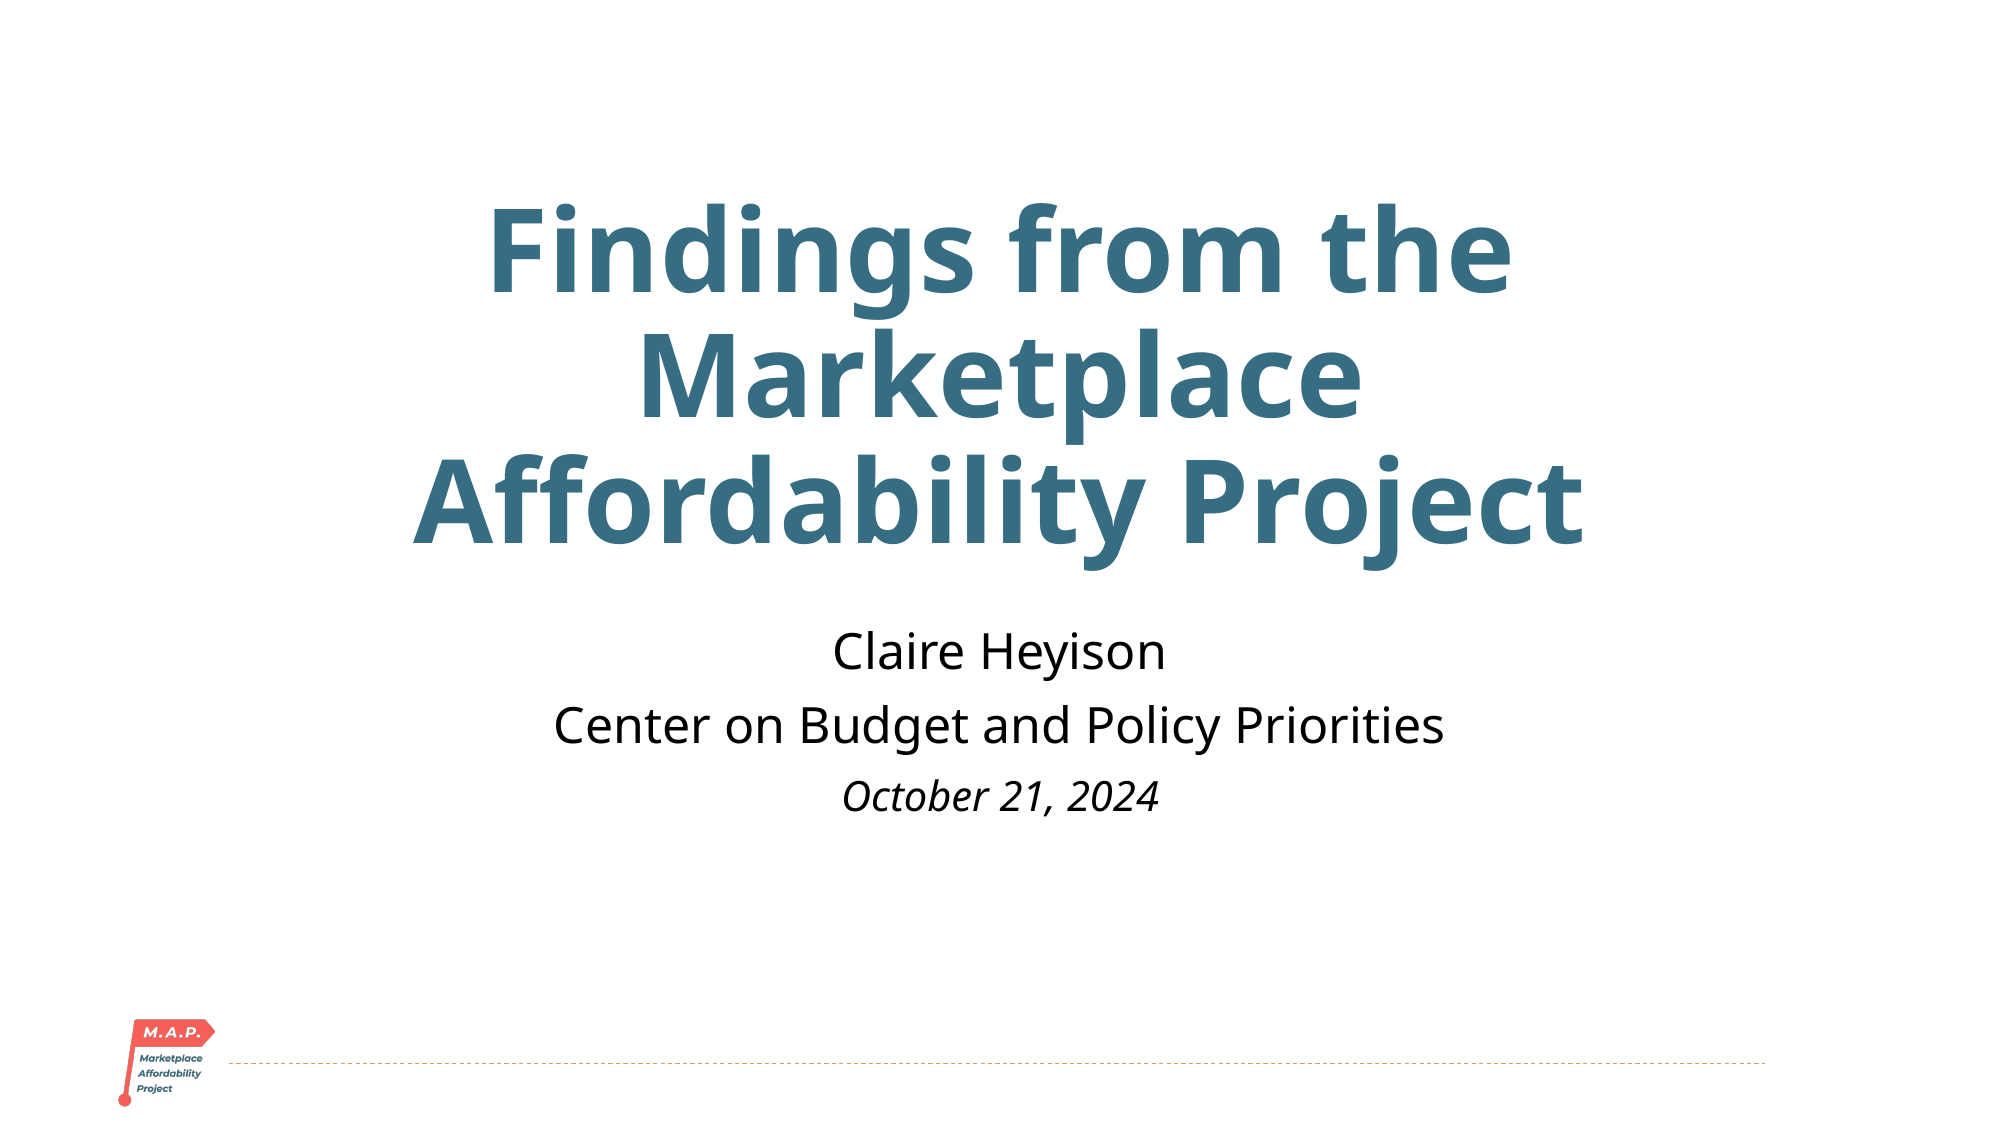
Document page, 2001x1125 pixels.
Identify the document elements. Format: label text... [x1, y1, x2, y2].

title Findings from the Marketplace Affordability Project [249, 184, 1750, 576]
subtitle Claire Heyison Center on Budget and Policy Priorities October 21, 2024 [249, 618, 1750, 891]
picture [101, 1003, 230, 1124]
